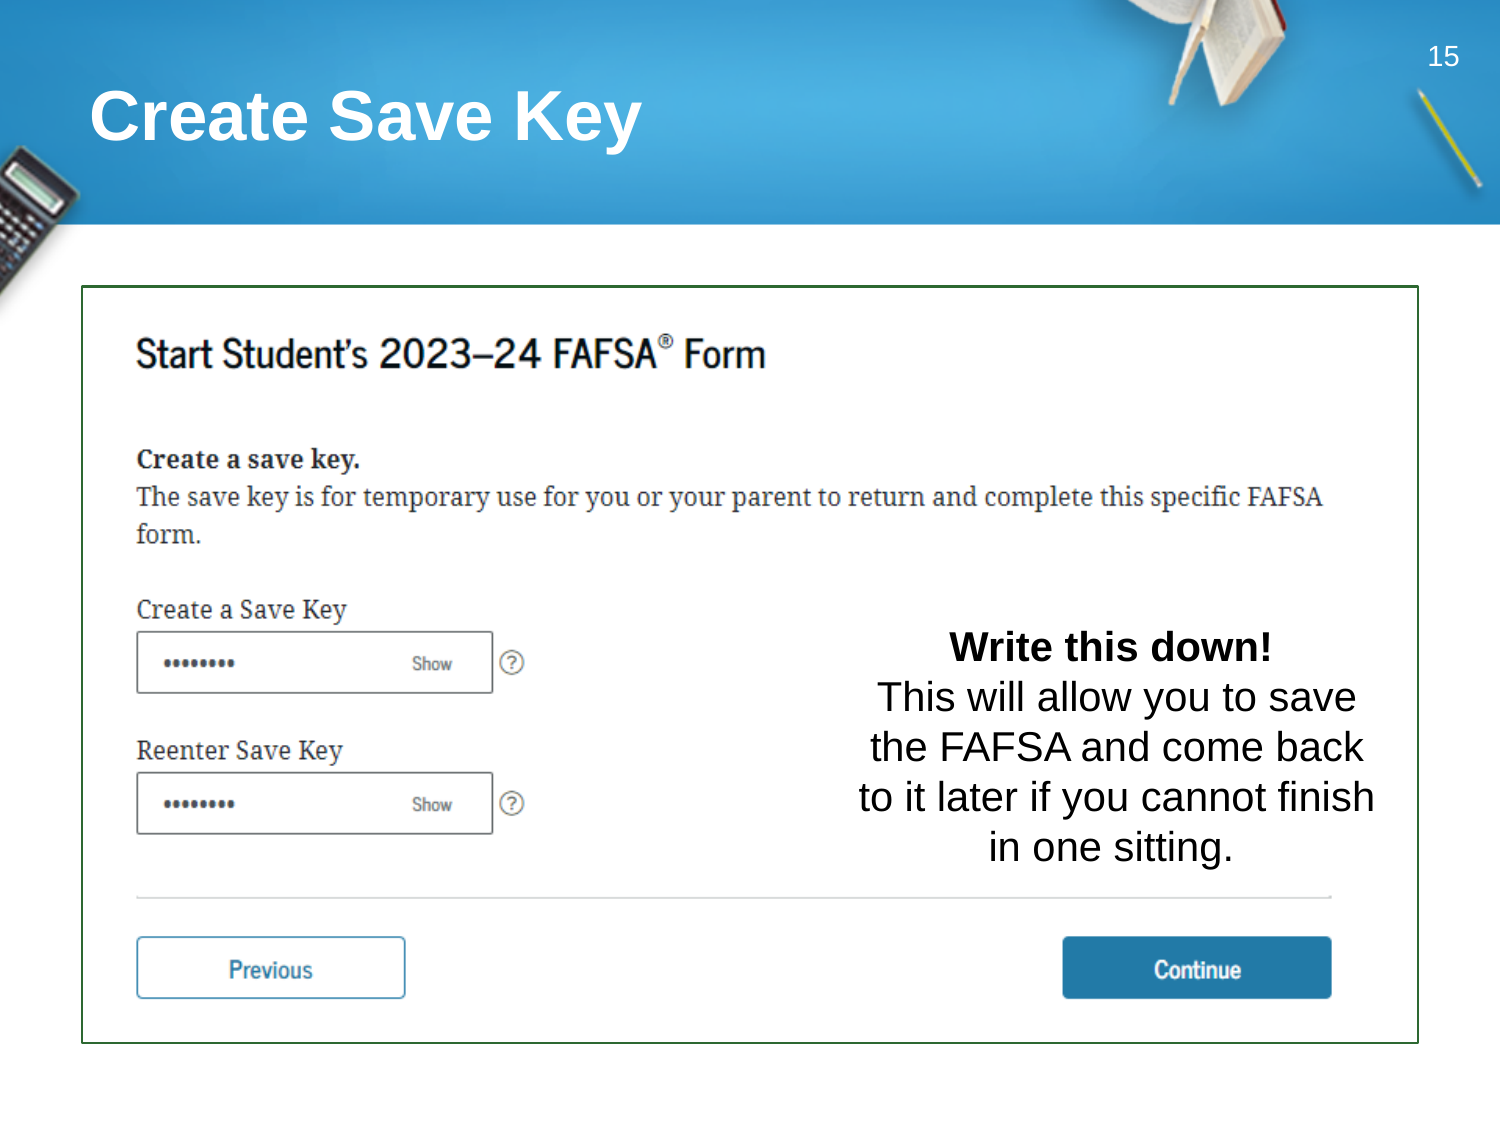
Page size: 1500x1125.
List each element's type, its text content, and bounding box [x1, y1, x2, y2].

picture [0, 0, 1500, 1125]
title Create Save Key [75, 26, 1388, 198]
slide_number 15 [1387, 24, 1475, 85]
